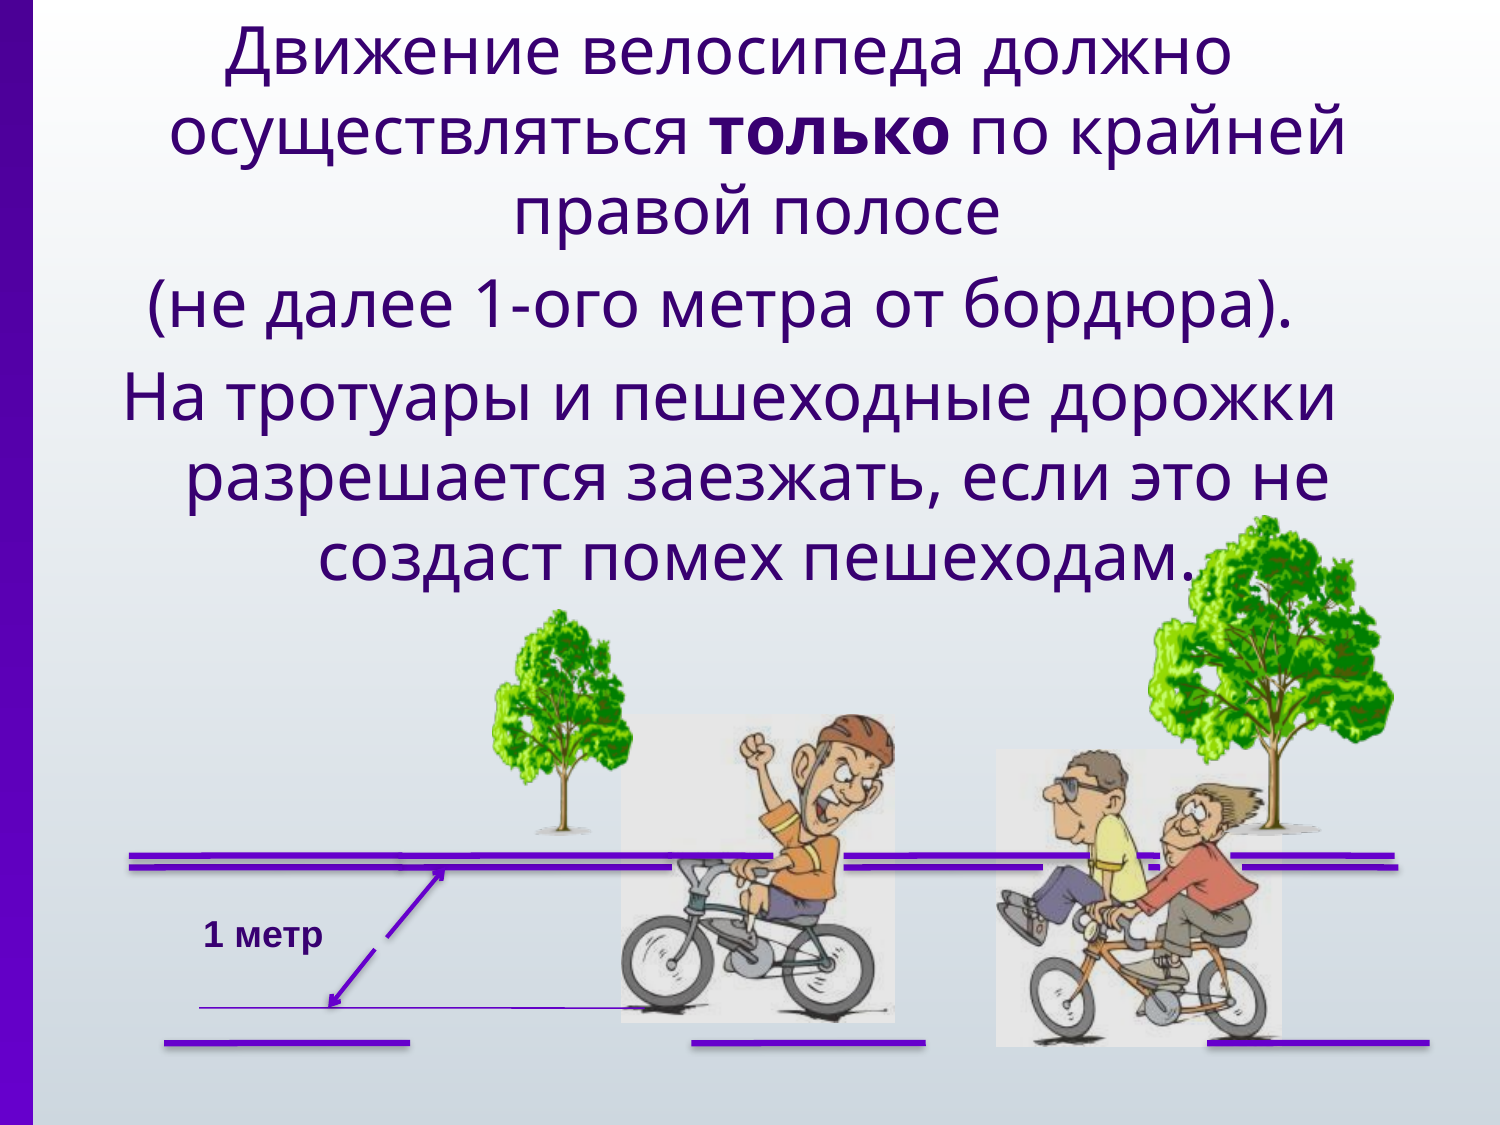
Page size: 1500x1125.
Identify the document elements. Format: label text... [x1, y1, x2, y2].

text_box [380, 872, 452, 932]
picture [491, 609, 895, 1023]
list Движение велосипеда должно осуществляться только по крайней правой полосе (не далее 1-ого метра от бордюра). На тротуары и пешеходные дорожки разрешается заезжать, если это не создаст помех пешеходам. [37, 0, 1423, 469]
picture [995, 515, 1394, 1048]
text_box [321, 954, 381, 1003]
text_box 1 метр [188, 902, 350, 963]
